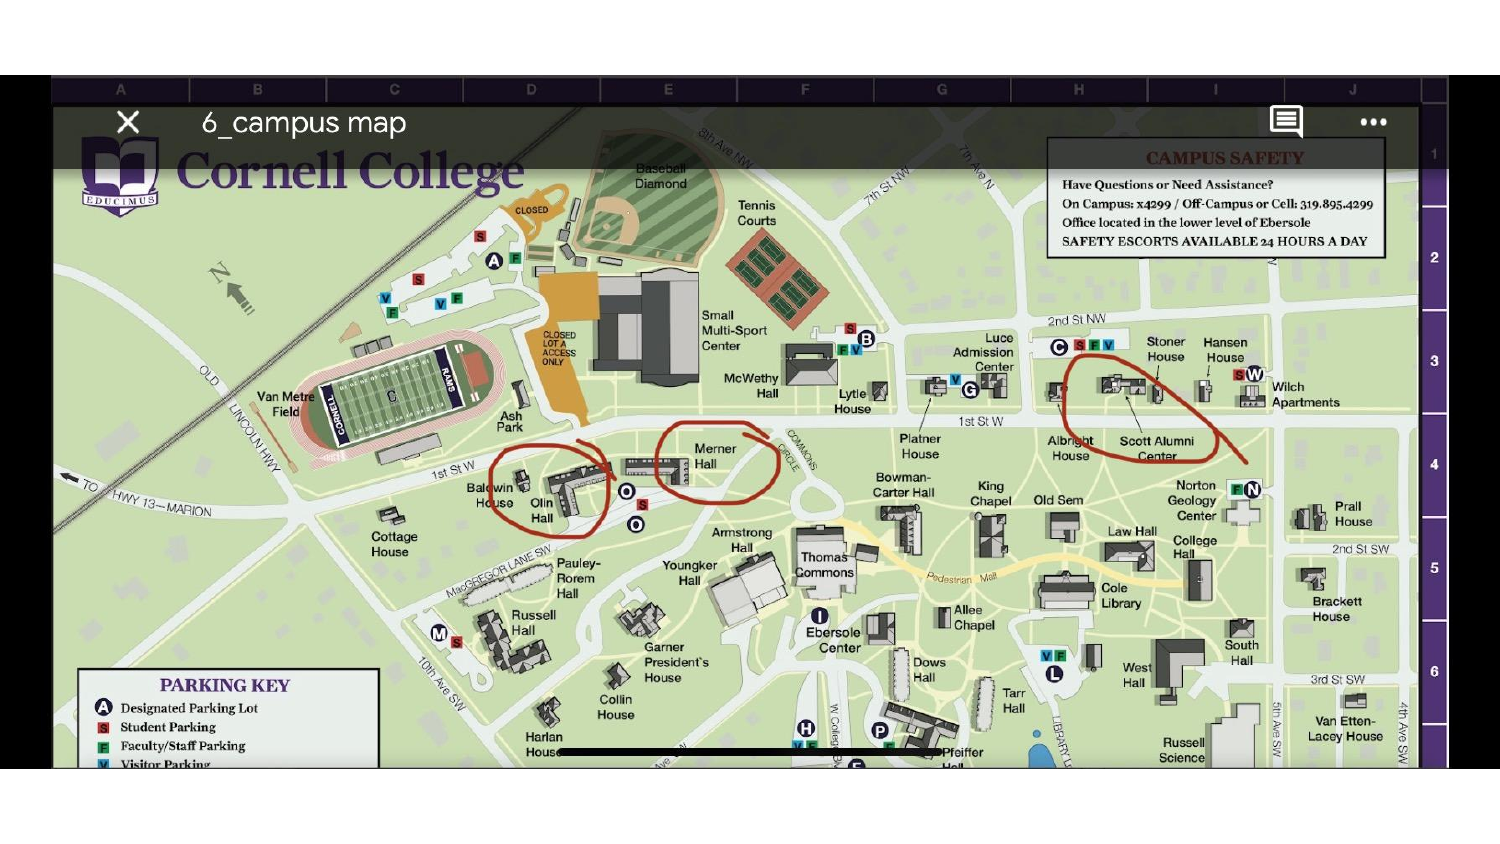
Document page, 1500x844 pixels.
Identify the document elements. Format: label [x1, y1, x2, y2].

picture [0, 75, 1500, 769]
